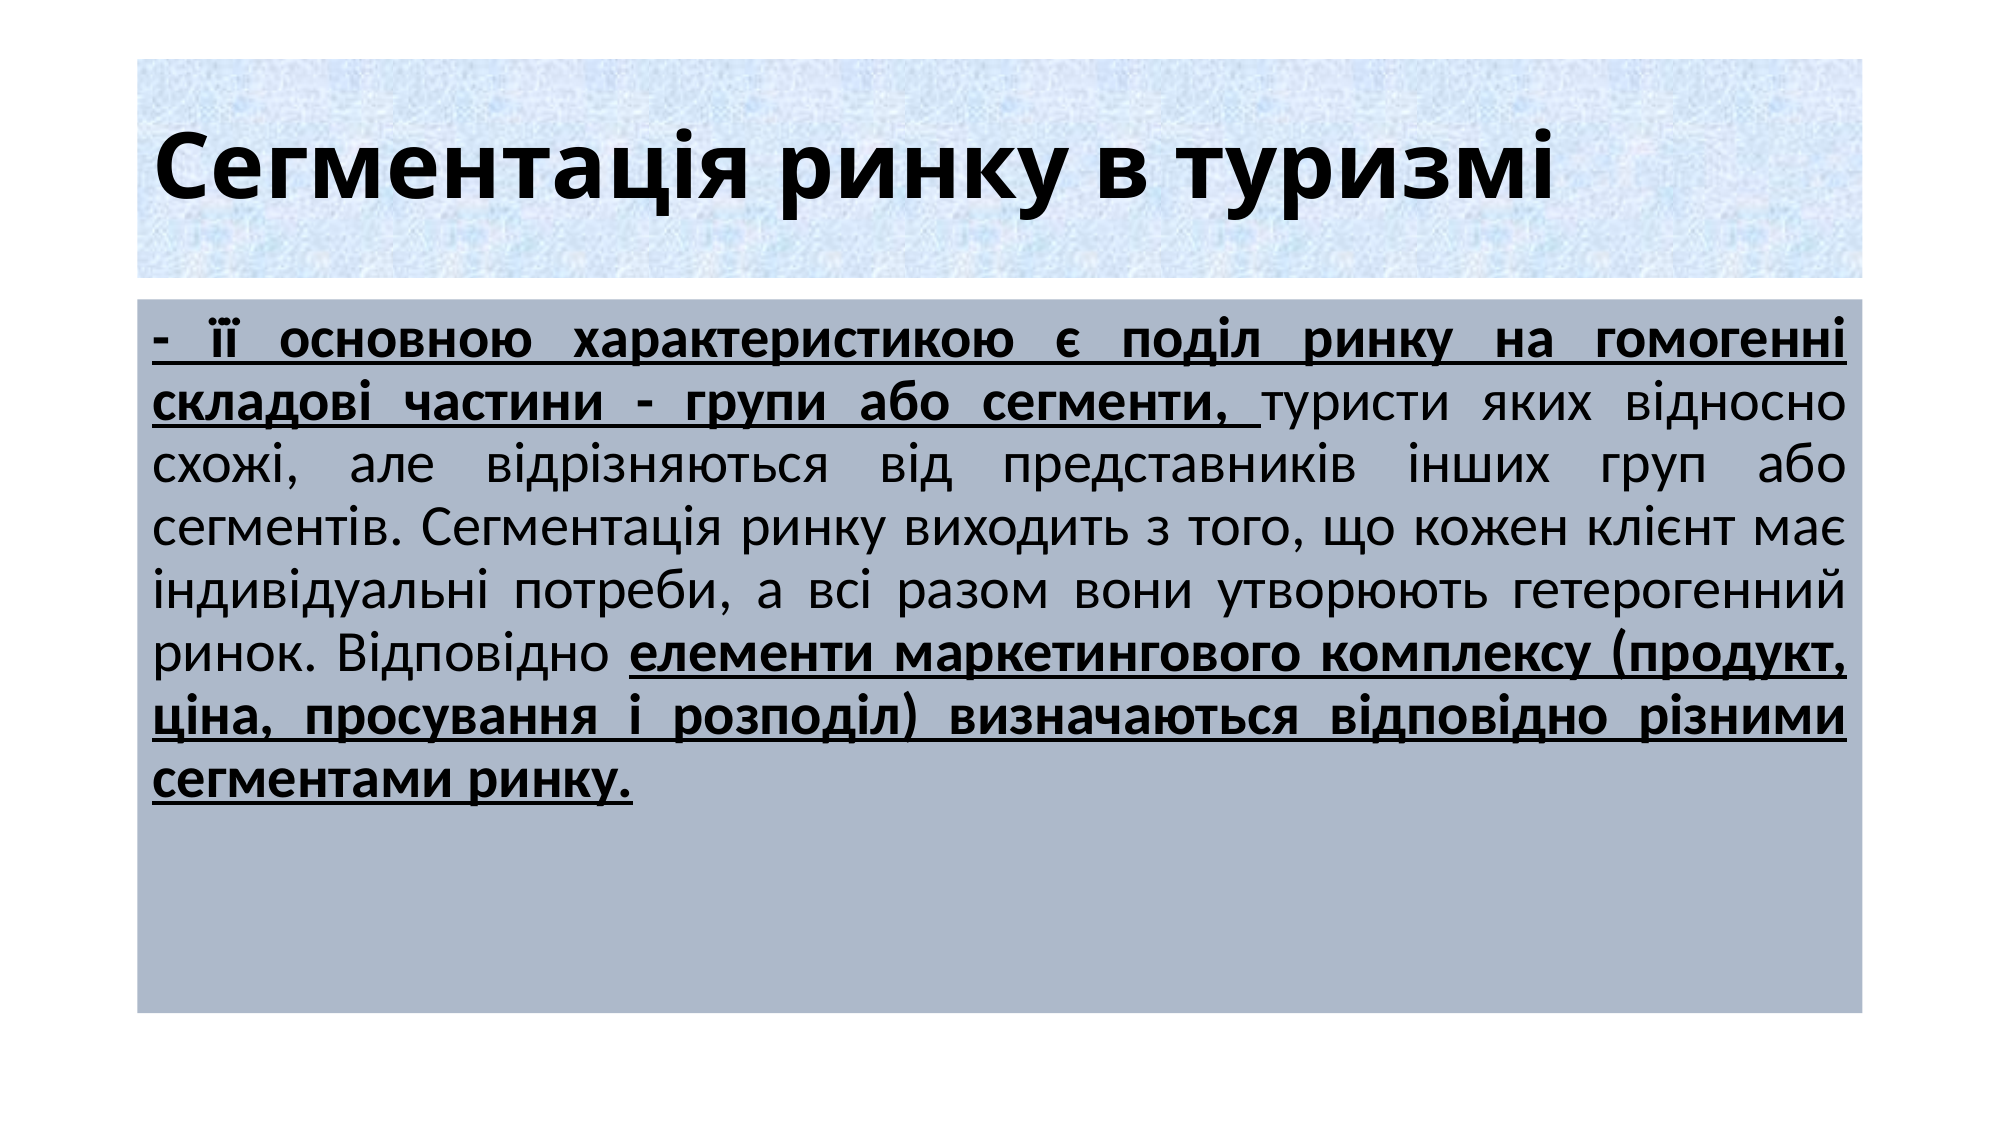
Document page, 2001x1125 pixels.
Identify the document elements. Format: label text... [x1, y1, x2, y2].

list - її основною характеристикою є поділ ринку на гомогенні складові частини - групи або сегменти, туристи яких відносно схожі, але відрізняються від представників інших груп або сегментів. Сегментація ринку виходить з того, що кожен клієнт має індивідуальні потреби, а всі разом вони утворюють гетерогенний ринок. Відповідно елементи маркетингового комплексу (продукт, ціна, просування і розподіл) визначаються відповідно різними сегментами ринку. [137, 299, 1863, 1014]
title Сегментація ринку в туризмі [137, 59, 1863, 278]
